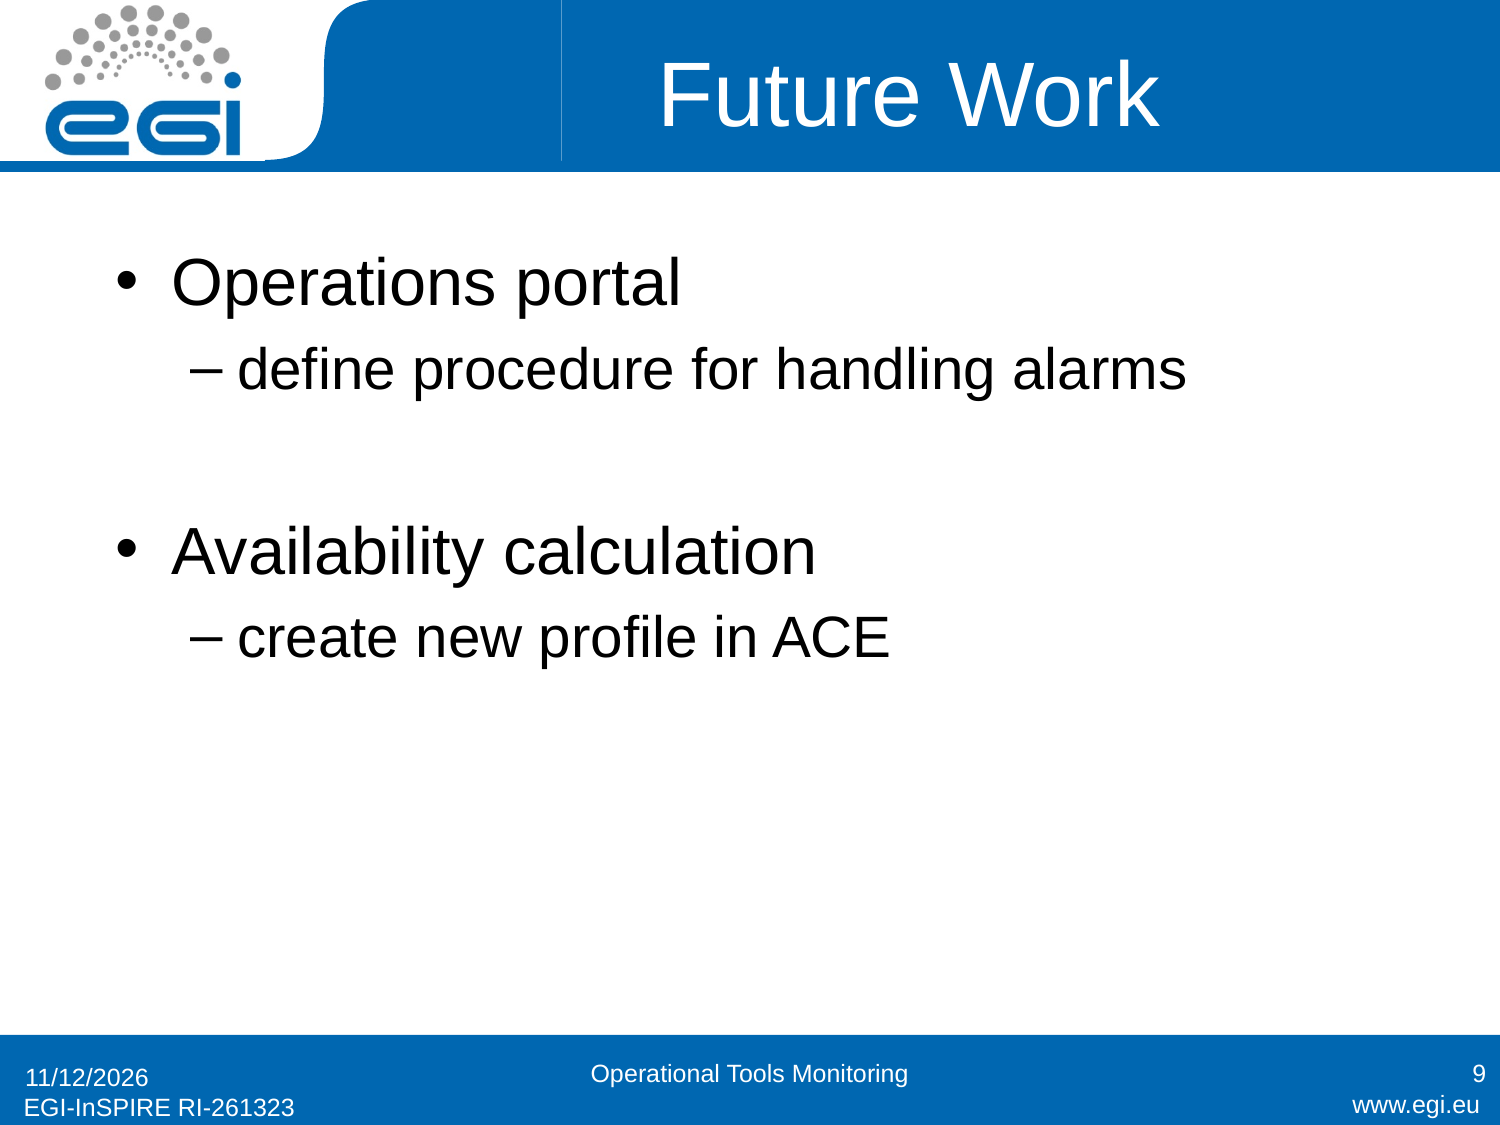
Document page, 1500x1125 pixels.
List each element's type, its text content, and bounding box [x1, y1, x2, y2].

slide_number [10, 1046, 361, 1106]
slide_number 9 [1151, 1042, 1500, 1103]
picture [0, 0, 265, 161]
title Future Work [348, 19, 1471, 161]
list Operations portal define procedure for handling alarms Availability calculation create new profile in ACE [100, 231, 1425, 975]
footer Operational Tools Monitoring [512, 1042, 988, 1103]
